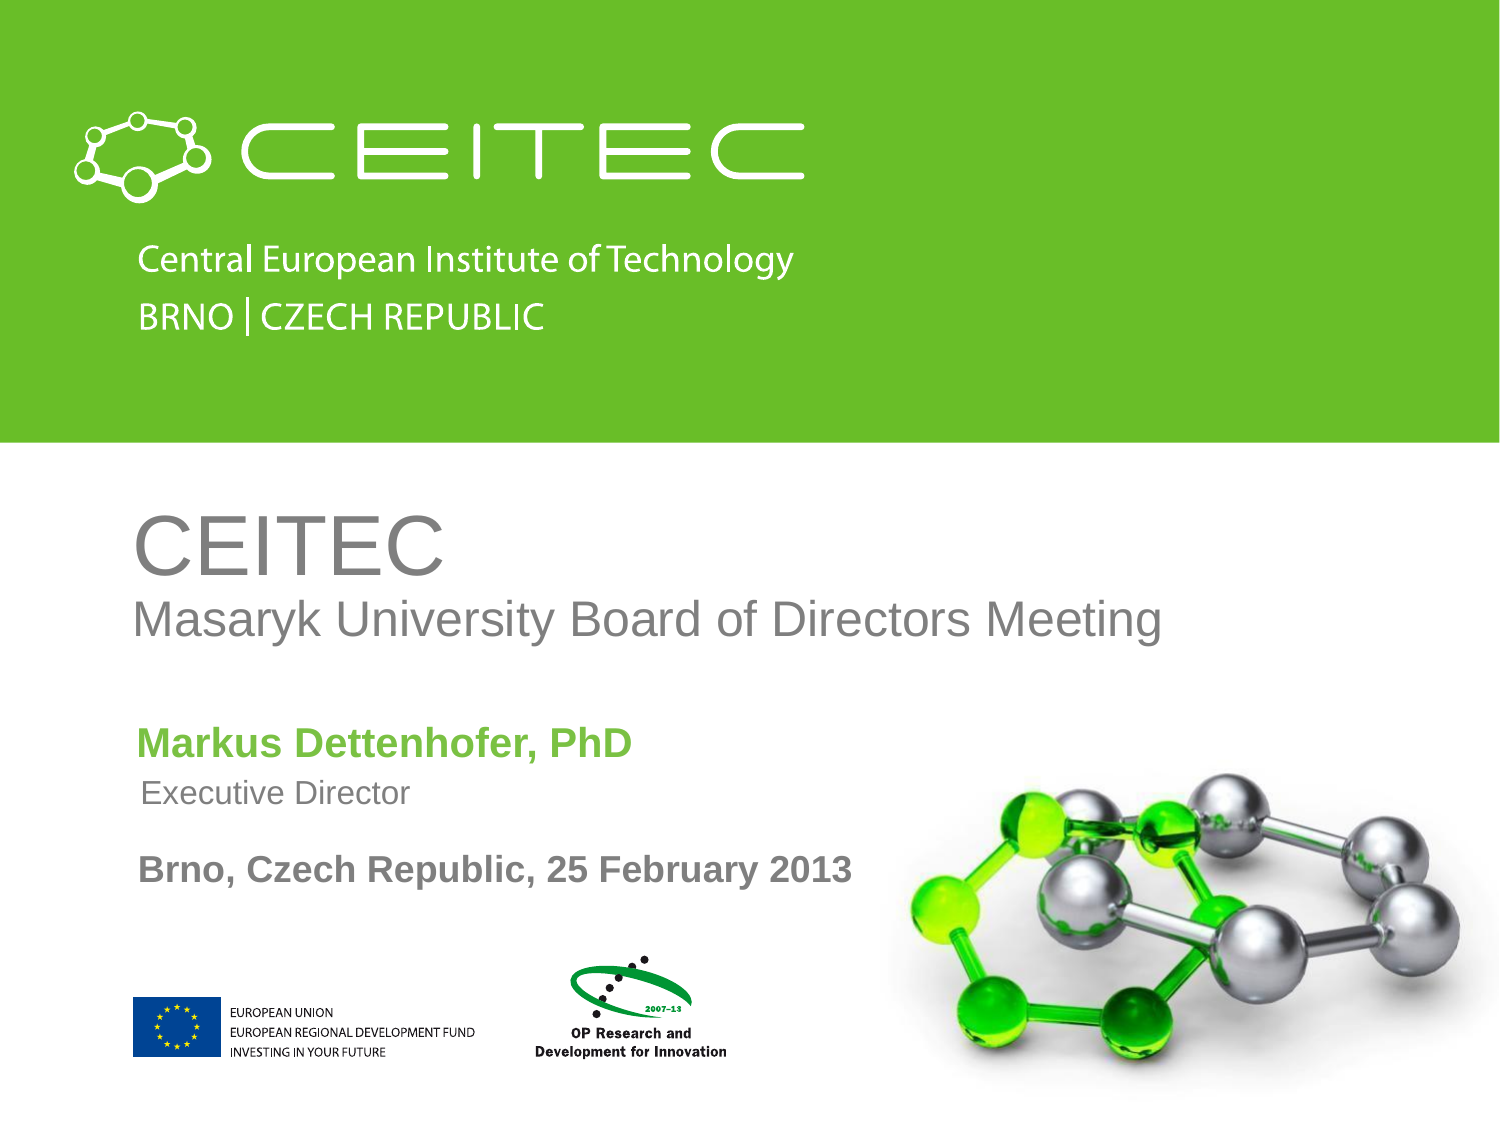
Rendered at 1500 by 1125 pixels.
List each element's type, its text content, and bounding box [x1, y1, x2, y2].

text_box Brno, Czech Republic, 25 February 2013 [123, 837, 868, 898]
text_box Executive Director [125, 763, 436, 819]
title CEITEC Masaryk University Board of Directors Meeting [132, 501, 1444, 676]
text_box Markus Dettenhofer, PhD [121, 708, 649, 773]
picture [688, 600, 1499, 1102]
